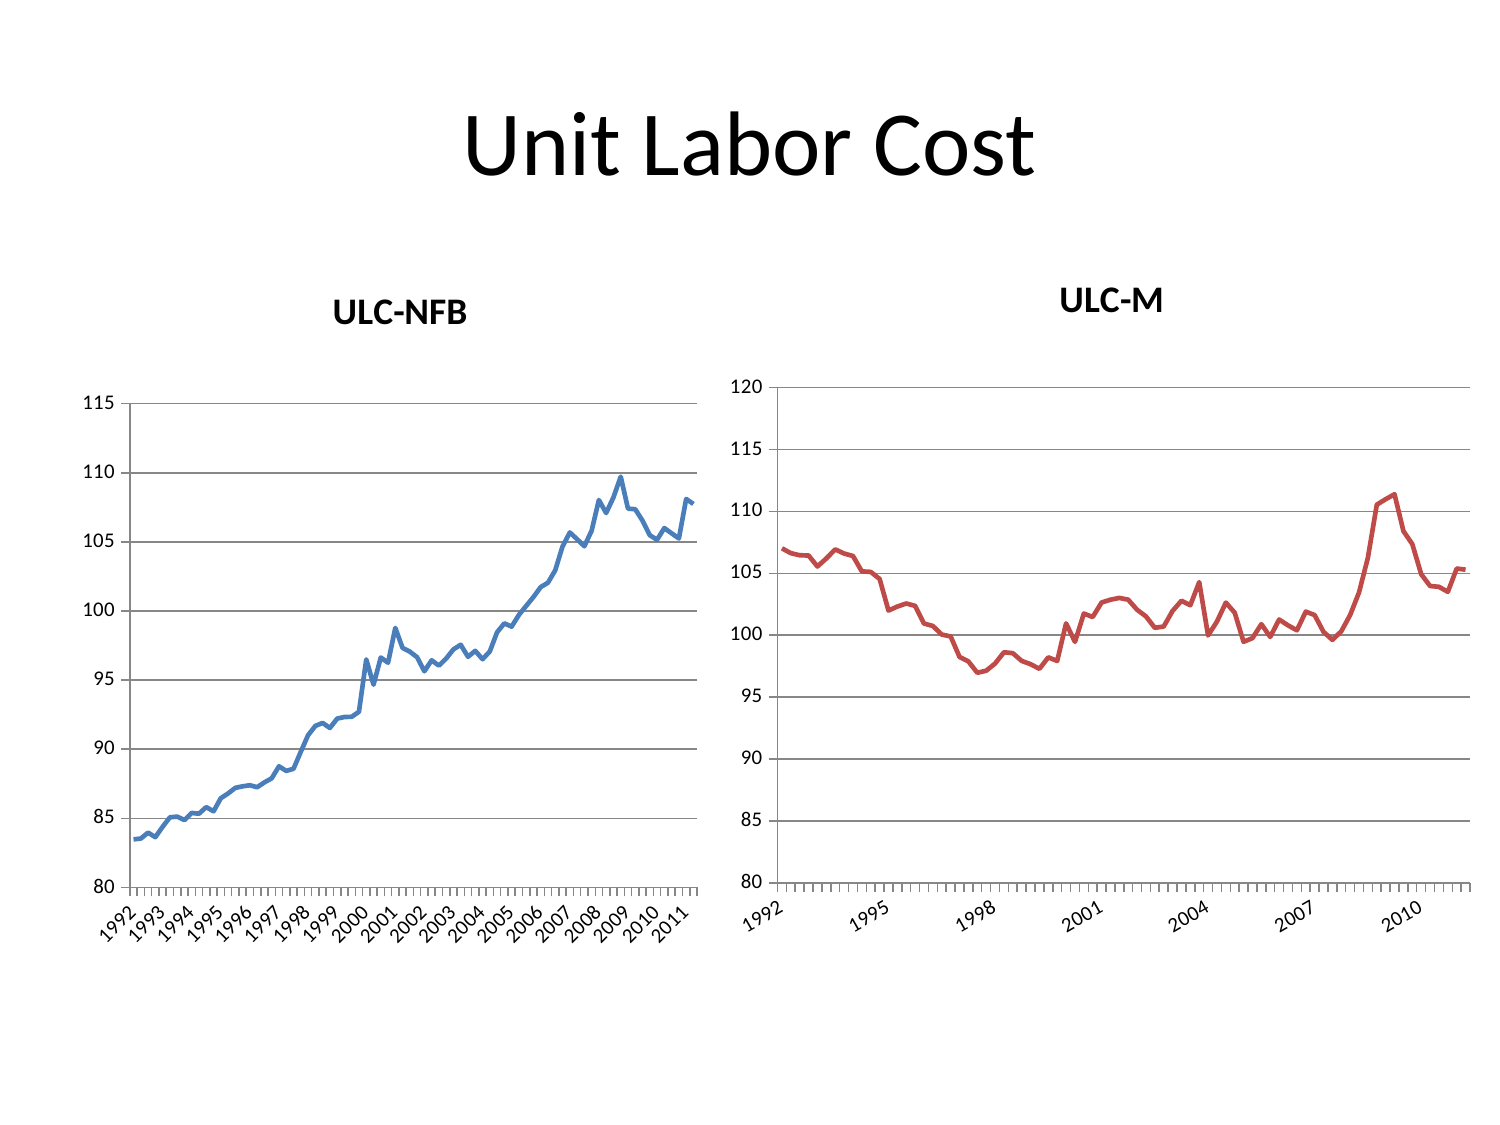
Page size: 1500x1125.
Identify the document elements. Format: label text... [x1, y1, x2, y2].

chart [74, 249, 1500, 1006]
title Unit Labor Cost [75, 45, 1425, 233]
